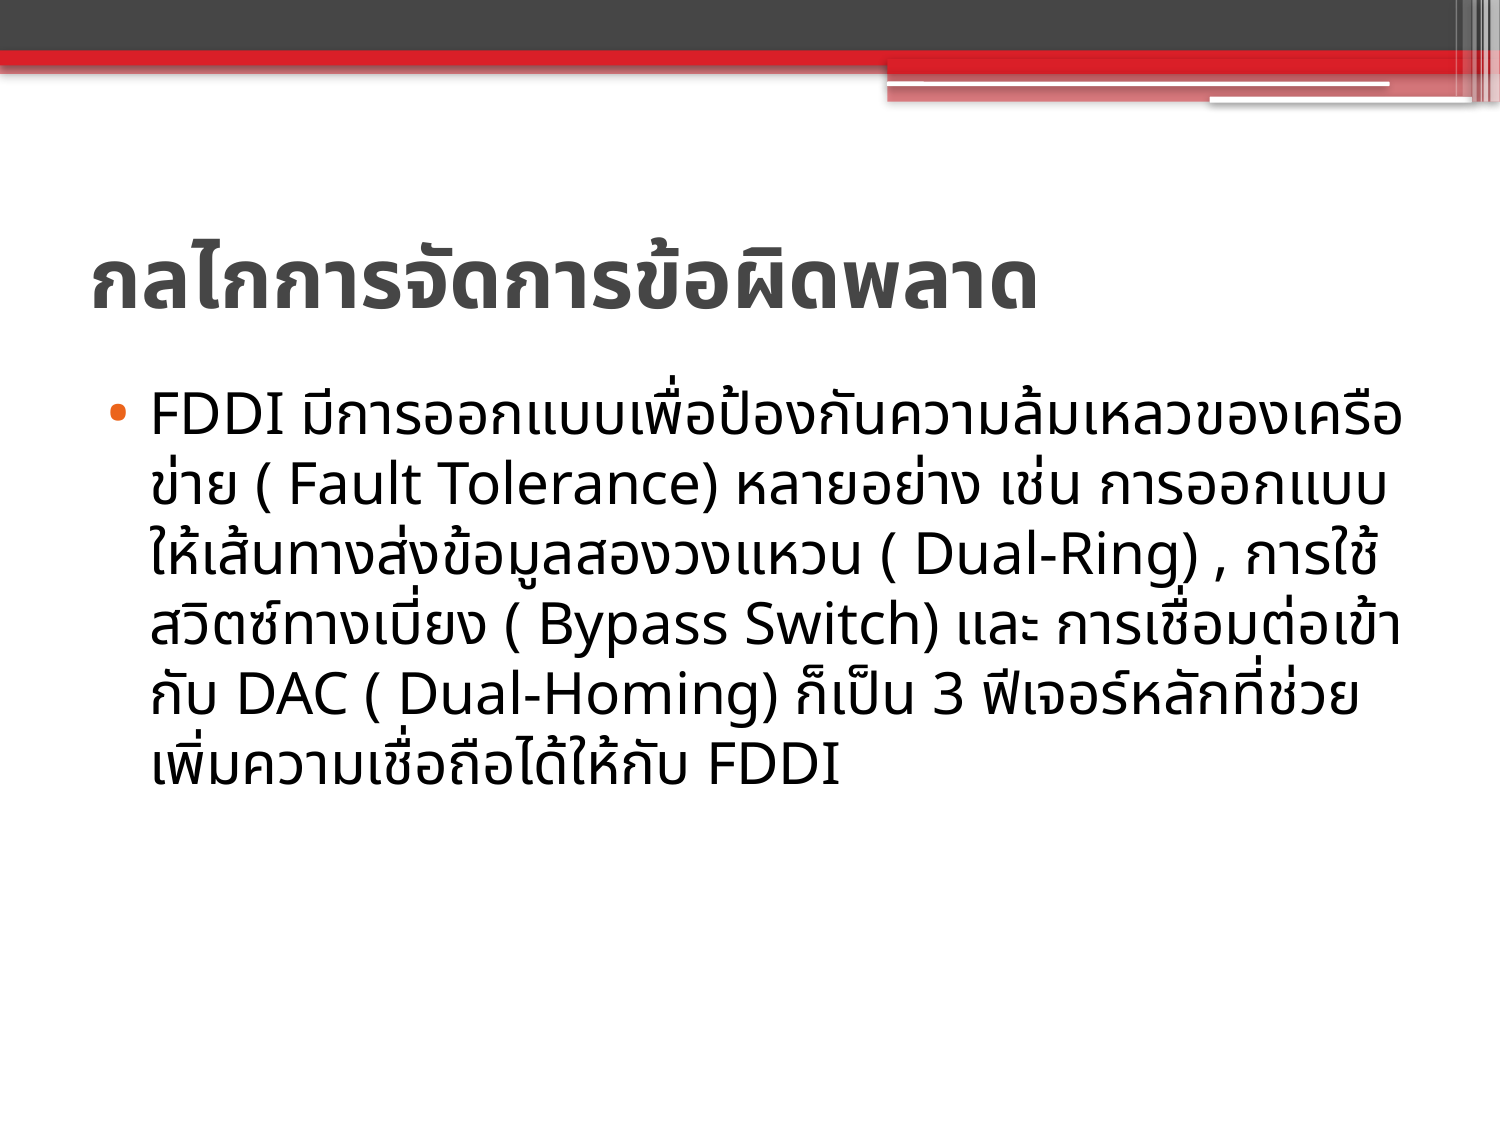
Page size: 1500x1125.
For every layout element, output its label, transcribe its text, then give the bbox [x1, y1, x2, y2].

list FDDI มีการออกแบบเพื่อป้องกันความล้มเหลวของเครือข่าย ( Fault Tolerance) หลายอย่าง เช่น การออกแบบให้เส้นทางส่งข้อมูลสองวงแหวน ( Dual-Ring) , การใช้สวิตซ์ทางเบี่ยง ( Bypass Switch) และ การเชื่อมต่อเข้ากับ DAC ( Dual-Homing) ก็เป็น 3 ฟีเจอร์หลักที่ช่วยเพิ่มความเชื่อถือได้ให้กับ FDDI [75, 368, 1425, 1079]
title กลไกการจัดการข้อผิดพลาด [75, 187, 1425, 363]
